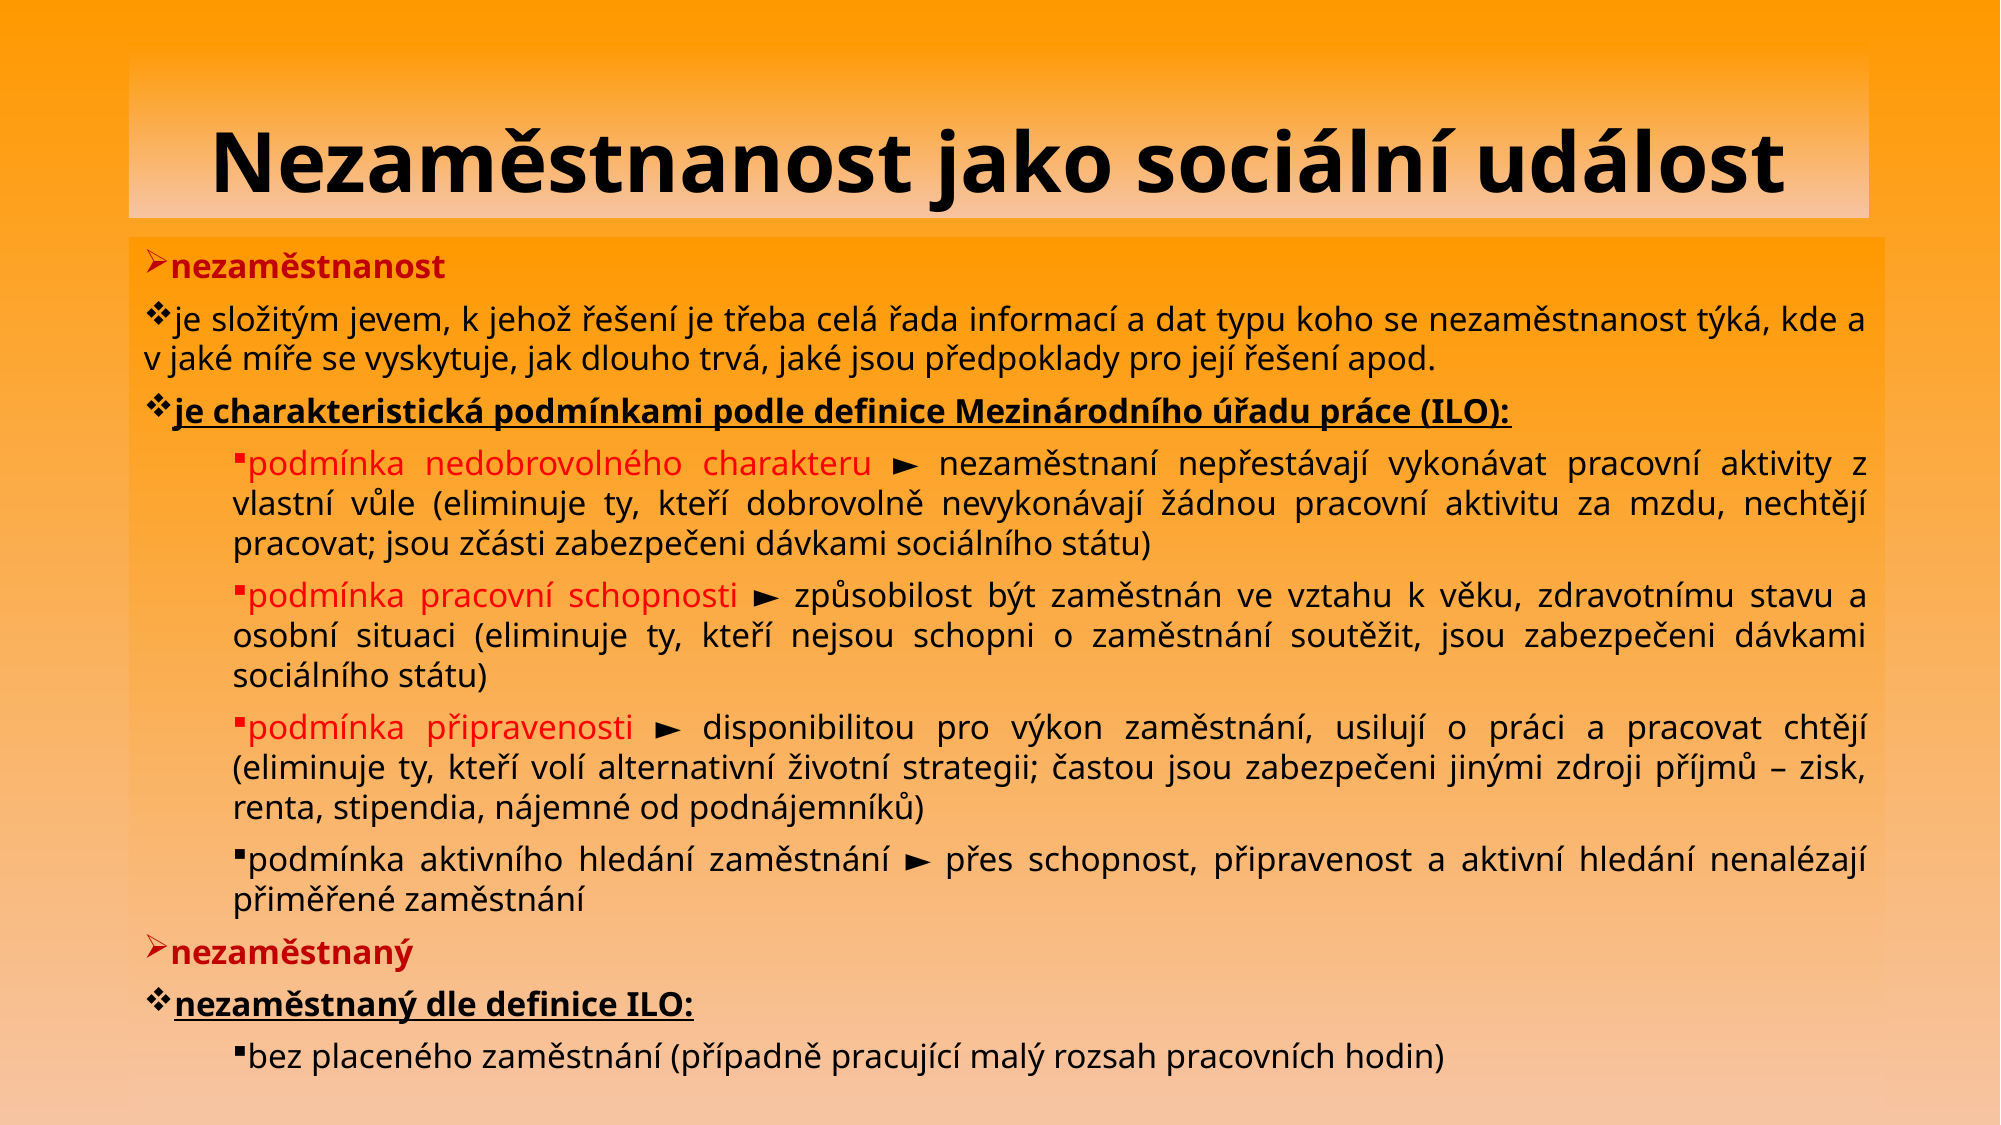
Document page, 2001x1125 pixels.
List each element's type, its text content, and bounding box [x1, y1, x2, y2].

subtitle nezaměstnanost je složitým jevem, k jehož řešení je třeba celá řada informací a dat typu koho se nezaměstnanost týká, kde a v jaké míře se vyskytuje, jak dlouho trvá, jaké jsou předpoklady pro její řešení apod. je charakteristická podmínkami podle definice Mezinárodního úřadu práce (ILO): podmínka nedobrovolného charakteru ► nezaměstnaní nepřestávají vykonávat pracovní aktivity z vlastní vůle (eliminuje ty, kteří dobrovolně nevykonávají žádnou pracovní aktivitu za mzdu, nechtějí pracovat; jsou zčásti zabezpečeni dávkami sociálního státu) podmínka pracovní schopnosti ► způsobilost být zaměstnán ve vztahu k věku, zdravotnímu stavu a osobní situaci (eliminuje ty, kteří nejsou schopni o zaměstnání soutěžit, jsou zabezpečeni dávkami sociálního státu) podmínka připravenosti ► disponibilitou pro výkon zaměstnání, usilují o práci a pracovat chtějí (eliminuje ty, kteří volí alternativní životní strategii; častou jsou zabezpečeni jinými zdroji příjmů – zisk, renta, stipendia, nájemné od podnájemníků) podmínka aktivního hledání zaměstnání ► přes schopnost, připravenost a aktivní hledání nenalézají přiměřené zaměstnání nezaměstnaný nezaměstnaný dle definice ILO: bez placeného zaměstnání (případně pracující malý rozsah pracovních hodin) [128, 237, 1885, 1109]
title Nezaměstnanost jako sociální událost [128, 42, 1869, 218]
